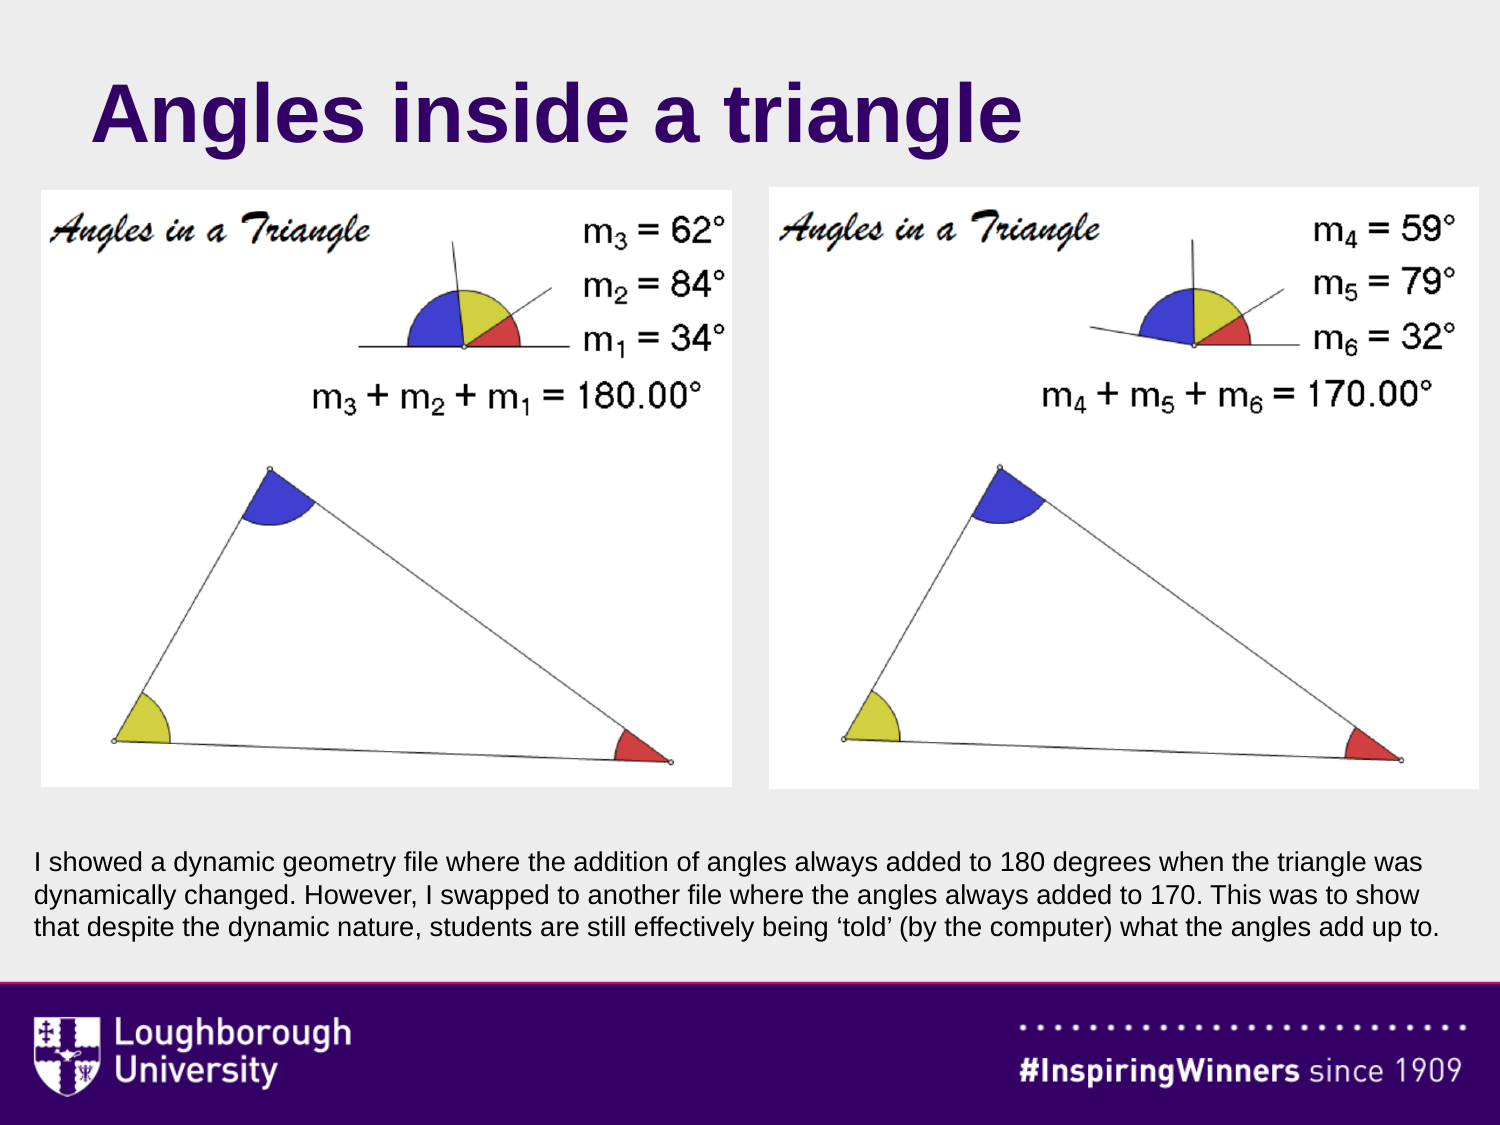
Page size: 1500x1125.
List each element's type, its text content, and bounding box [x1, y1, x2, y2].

title Angles inside a triangle [75, 45, 1425, 173]
text_box I showed a dynamic geometry file where the addition of angles always added to 180 degrees when the triangle was dynamically changed. However, I swapped to another file where the angles always added to 170. This was to show that despite the dynamic nature, students are still effectively being ‘told’ (by the computer) what the angles add up to. [19, 834, 1472, 953]
picture [0, 0, 1500, 1125]
